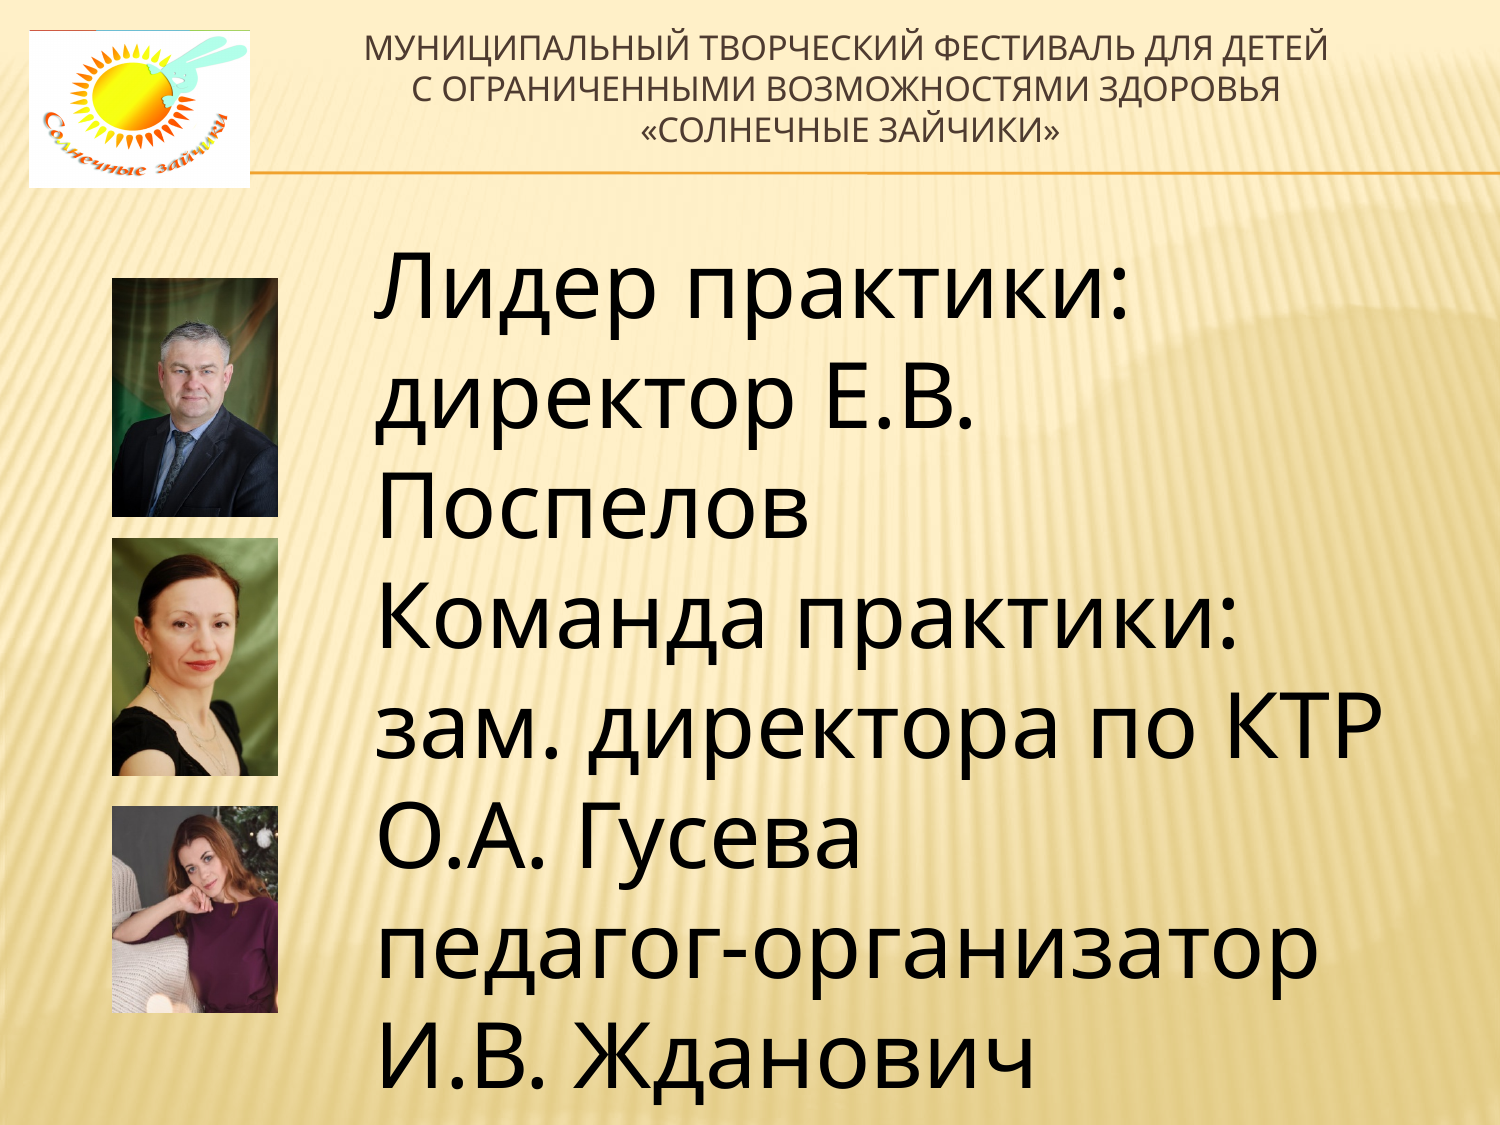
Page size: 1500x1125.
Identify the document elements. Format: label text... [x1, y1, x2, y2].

text_box Лидер практики: директор Е.В. Поспелов Команда практики: зам. директора по КТР О.А. Гусева педагог-организатор И.В. Жданович [360, 219, 1435, 1115]
picture [111, 278, 278, 517]
picture [29, 30, 250, 188]
picture [112, 538, 279, 776]
picture [111, 805, 278, 1013]
title Муниципальный творческий фестиваль для детей с ограниченными возможностями здоровья «Солнечные зайчики» [242, 19, 1459, 158]
